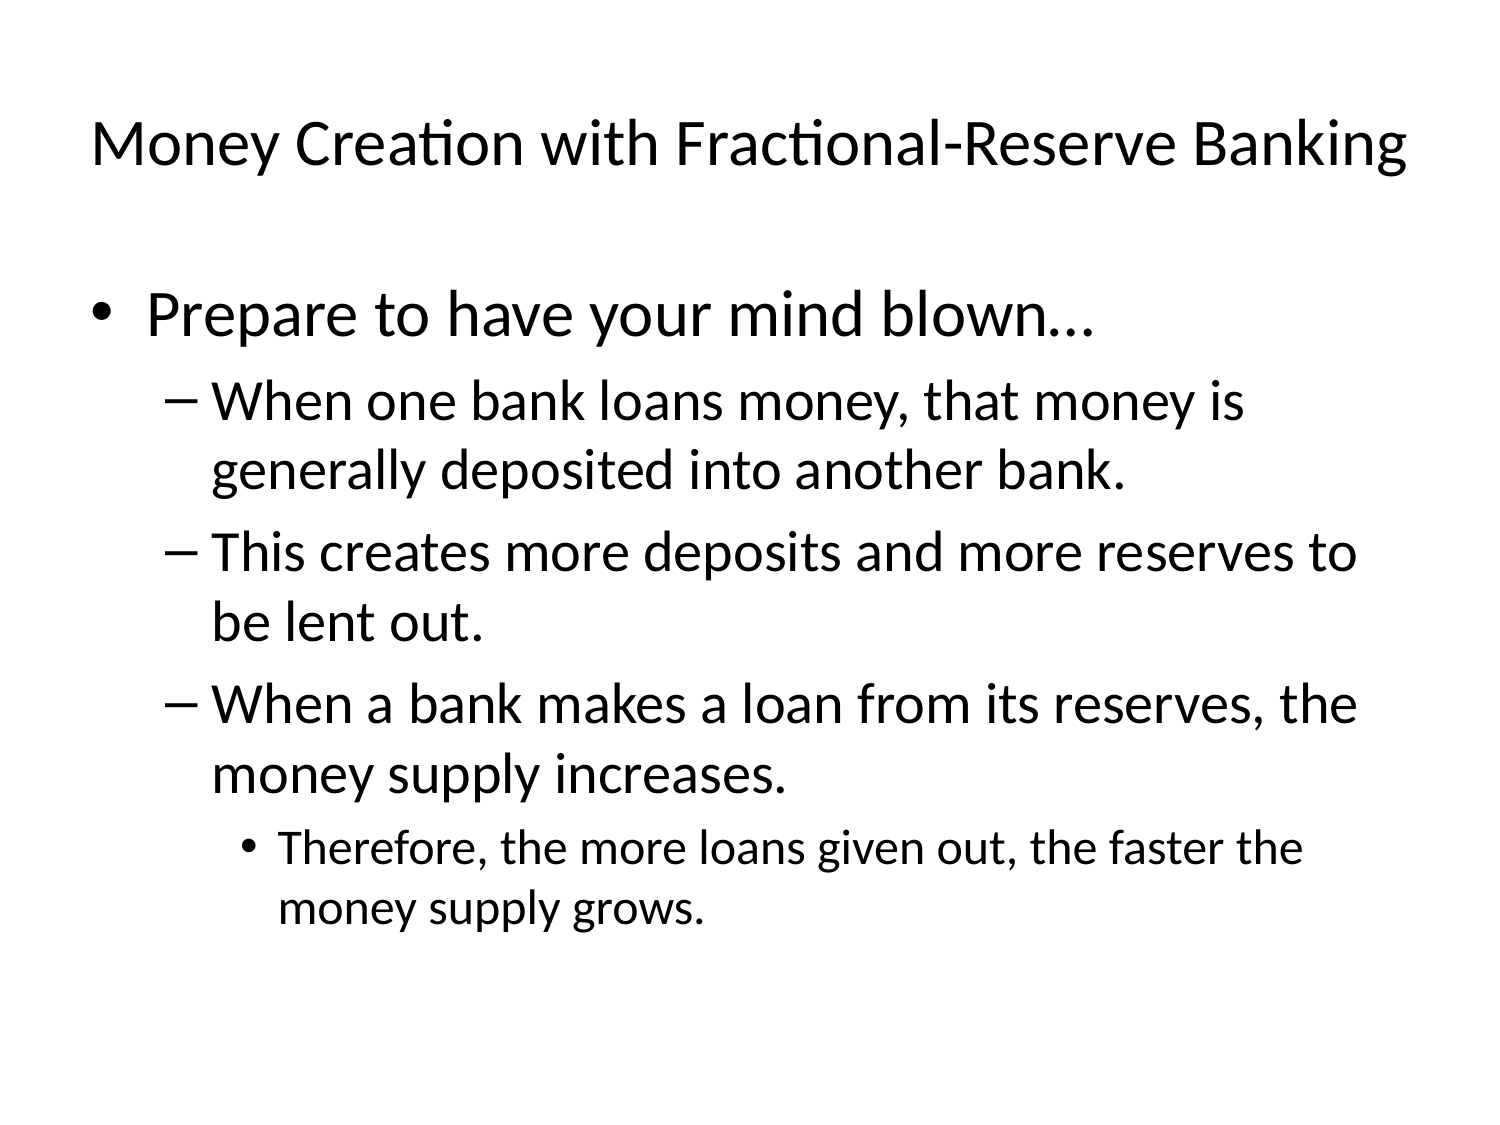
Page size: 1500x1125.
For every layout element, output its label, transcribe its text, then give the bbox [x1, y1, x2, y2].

title Money Creation with Fractional-Reserve Banking [75, 45, 1425, 233]
list Prepare to have your mind blown… When one bank loans money, that money is generally deposited into another bank. This creates more deposits and more reserves to be lent out. When a bank makes a loan from its reserves, the money supply increases. Therefore, the more loans given out, the faster the money supply grows. [75, 262, 1425, 1005]
